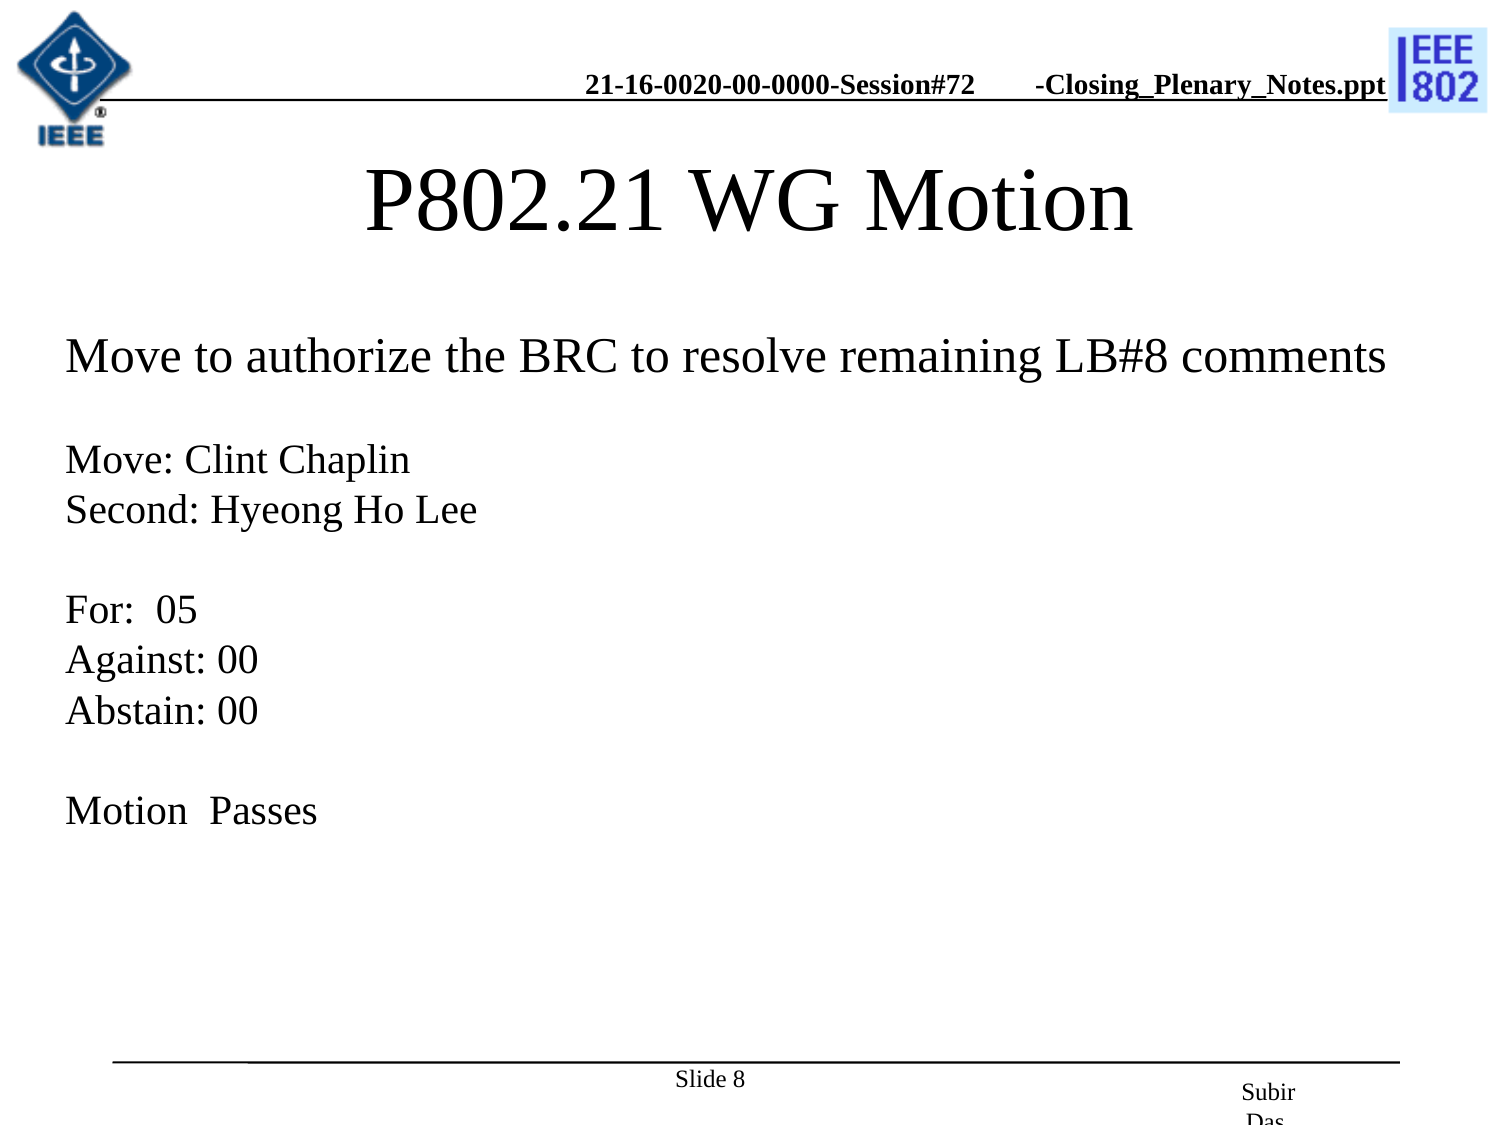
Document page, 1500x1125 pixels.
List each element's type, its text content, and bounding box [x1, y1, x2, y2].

title P802.21 WG Motion [112, 137, 1388, 251]
picture [1374, 9, 1499, 138]
text_box Slide 8 [675, 1062, 838, 1093]
text_box Move to authorize the BRC to resolve remaining LB#8 comments Move: Clint Chaplin Second: Hyeong Ho Lee For: 05 Against: 00 Abstain: 00 Motion Passes [50, 314, 1450, 840]
picture [12, 9, 137, 150]
slide_number Subir Das, Chair, IEEE 802.21 [1224, 1074, 1312, 1106]
